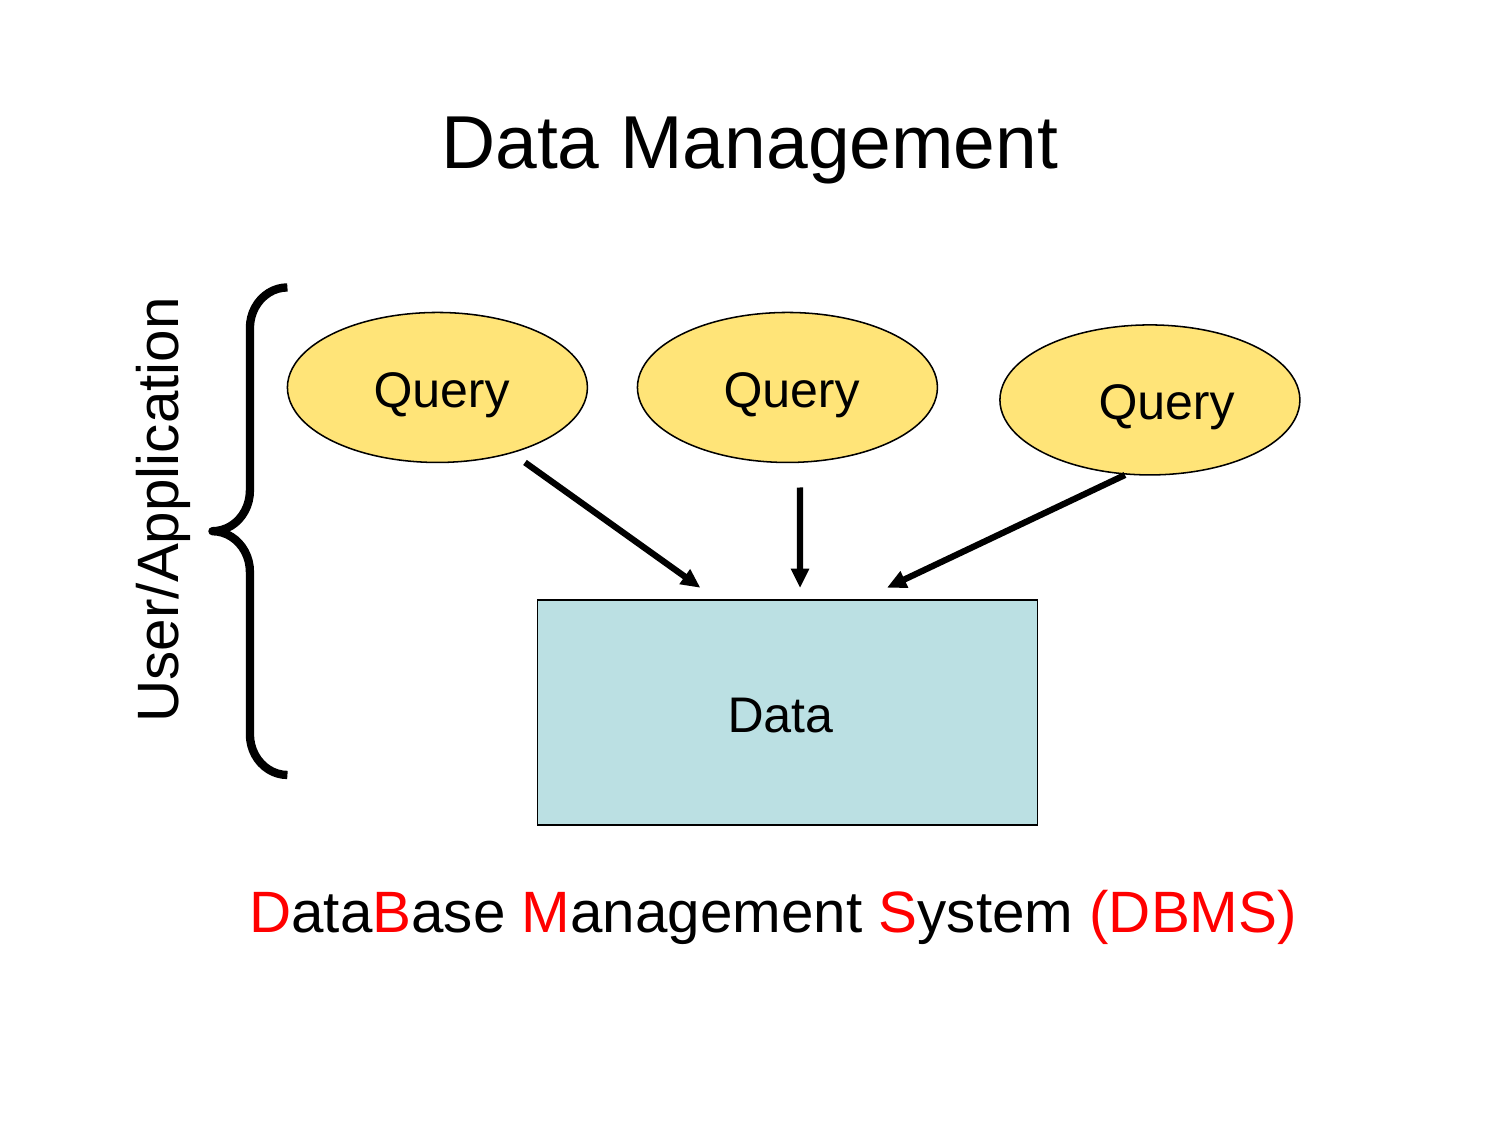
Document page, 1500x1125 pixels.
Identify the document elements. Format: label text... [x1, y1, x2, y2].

text_box [291, 312, 588, 463]
text_box Query [708, 349, 875, 425]
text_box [537, 599, 1038, 826]
title Data Management [75, 45, 1425, 233]
text_box [637, 312, 938, 463]
text_box [524, 462, 700, 588]
text_box [999, 324, 1300, 475]
text_box Query [1083, 362, 1250, 438]
text_box [887, 474, 1126, 588]
text_box DataBase Management System (DBMS) [234, 866, 1312, 952]
text_box Query [358, 349, 525, 425]
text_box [112, 281, 288, 776]
text_box [793, 487, 807, 588]
